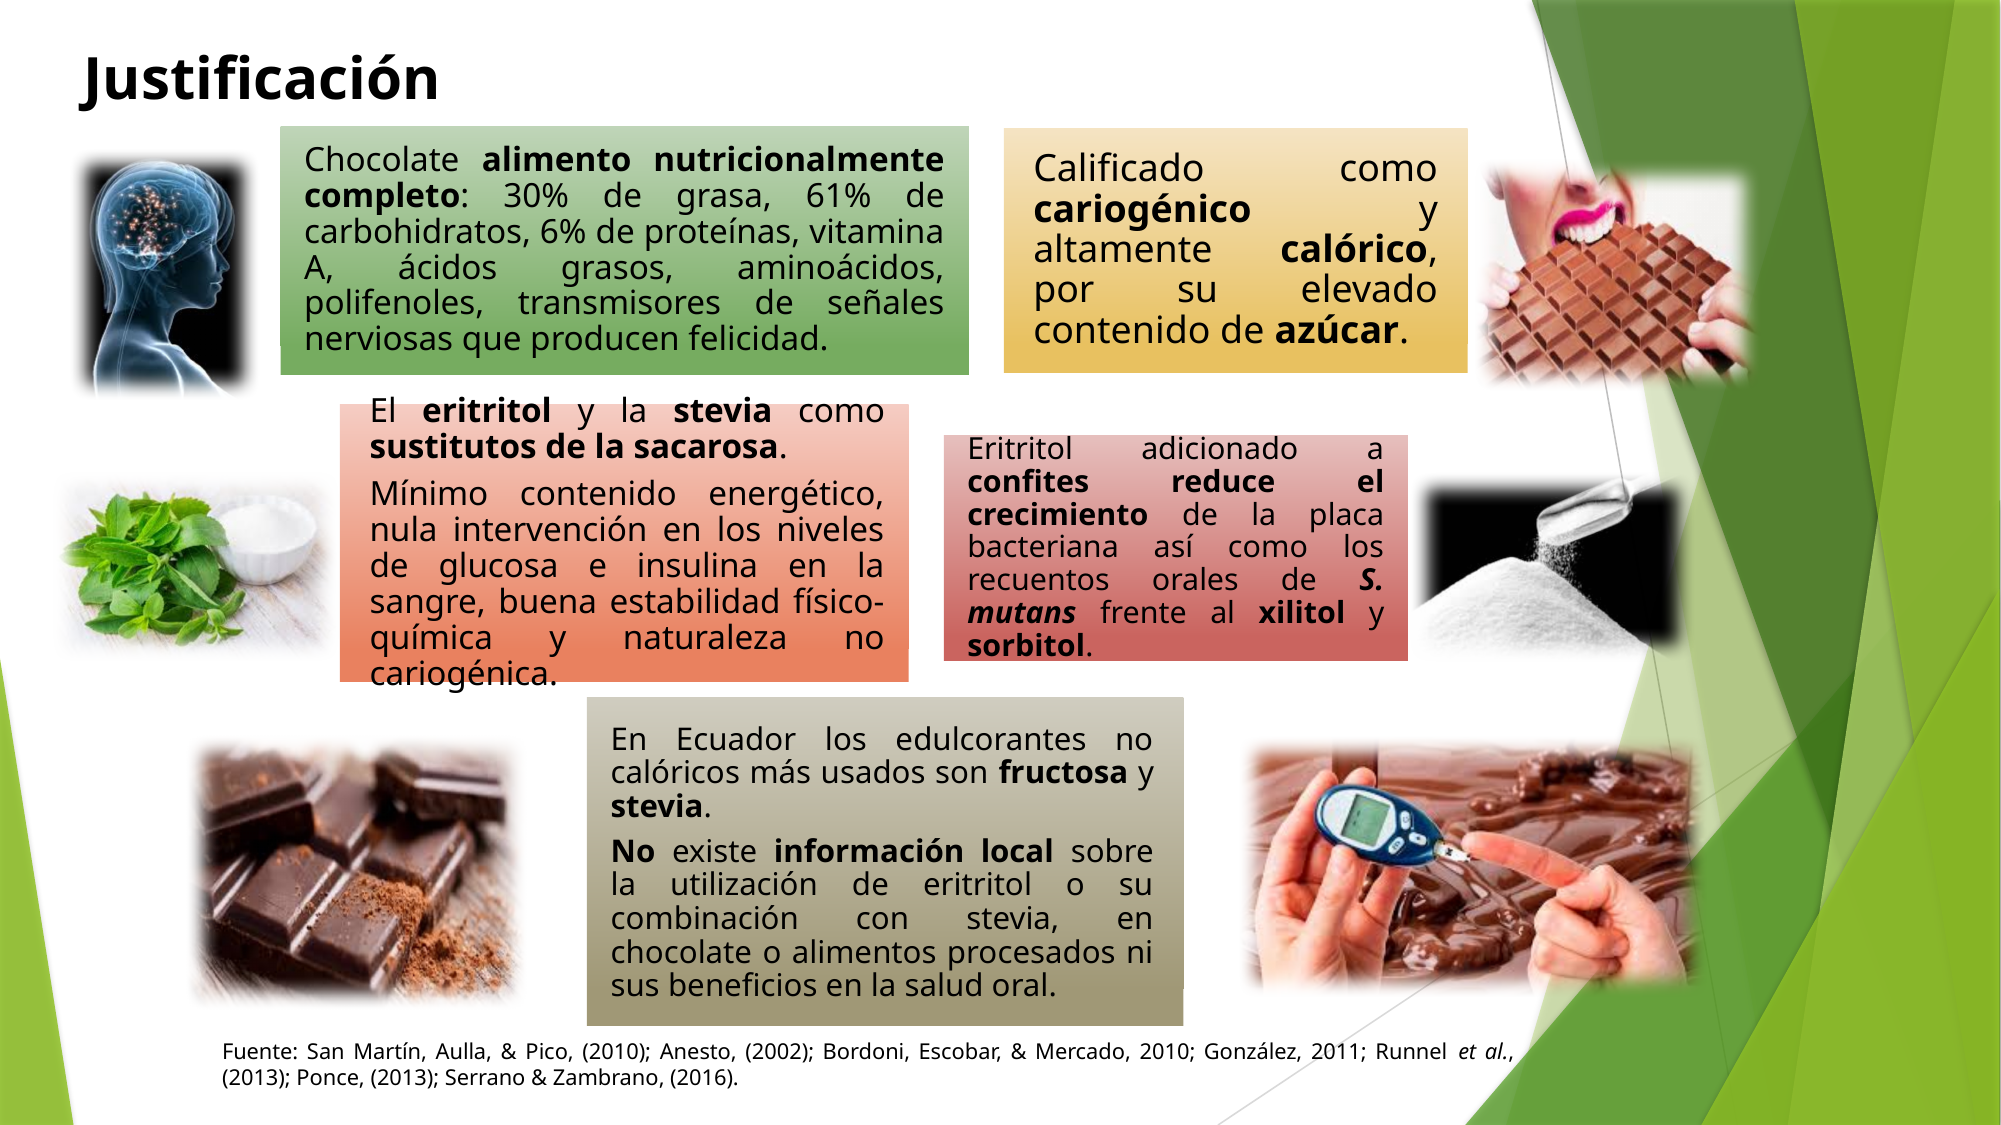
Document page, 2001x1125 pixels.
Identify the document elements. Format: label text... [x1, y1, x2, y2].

picture [1472, 157, 1763, 393]
picture [184, 733, 528, 1011]
picture [68, 147, 262, 403]
title Justificación [68, 33, 726, 138]
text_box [206, 125, 1542, 1052]
picture [1238, 734, 1708, 999]
picture [1408, 471, 1696, 663]
text_box Fuente: San Martín, Aulla, & Pico, (2010); Anesto, (2002); Bordoni, Escobar, & Mercado, 2010; González, 2011; Runnel et al., (2013); Ponce, (2013); Serrano & Zambrano, (2016). [207, 1059, 1529, 1124]
picture [52, 470, 341, 663]
